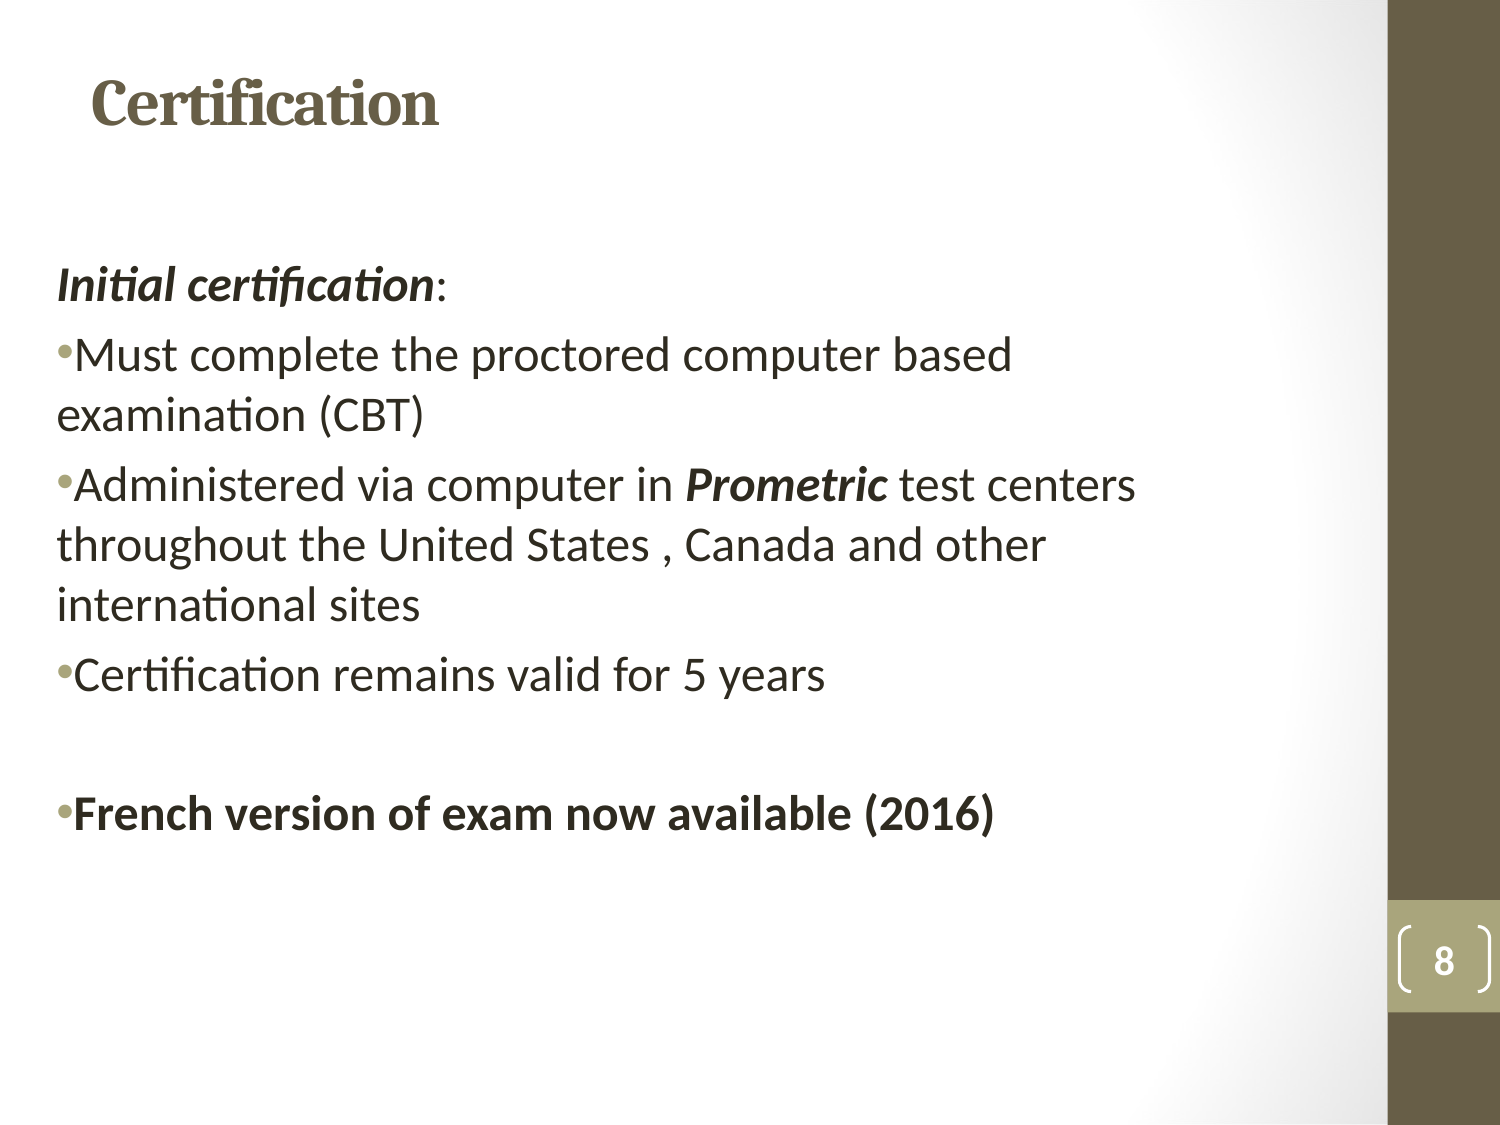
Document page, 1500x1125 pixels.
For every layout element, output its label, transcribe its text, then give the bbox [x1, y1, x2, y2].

list Initial certification: Must complete the proctored computer based examination (CBT) Administered via computer in Prometric test centers throughout the United States , Canada and other international sites Certification remains valid for 5 years French version of exam now available (2016) [41, 243, 1247, 1031]
title Certification [76, 42, 802, 156]
slide_number 8 [1397, 924, 1492, 994]
picture [0, 0, 1387, 1125]
